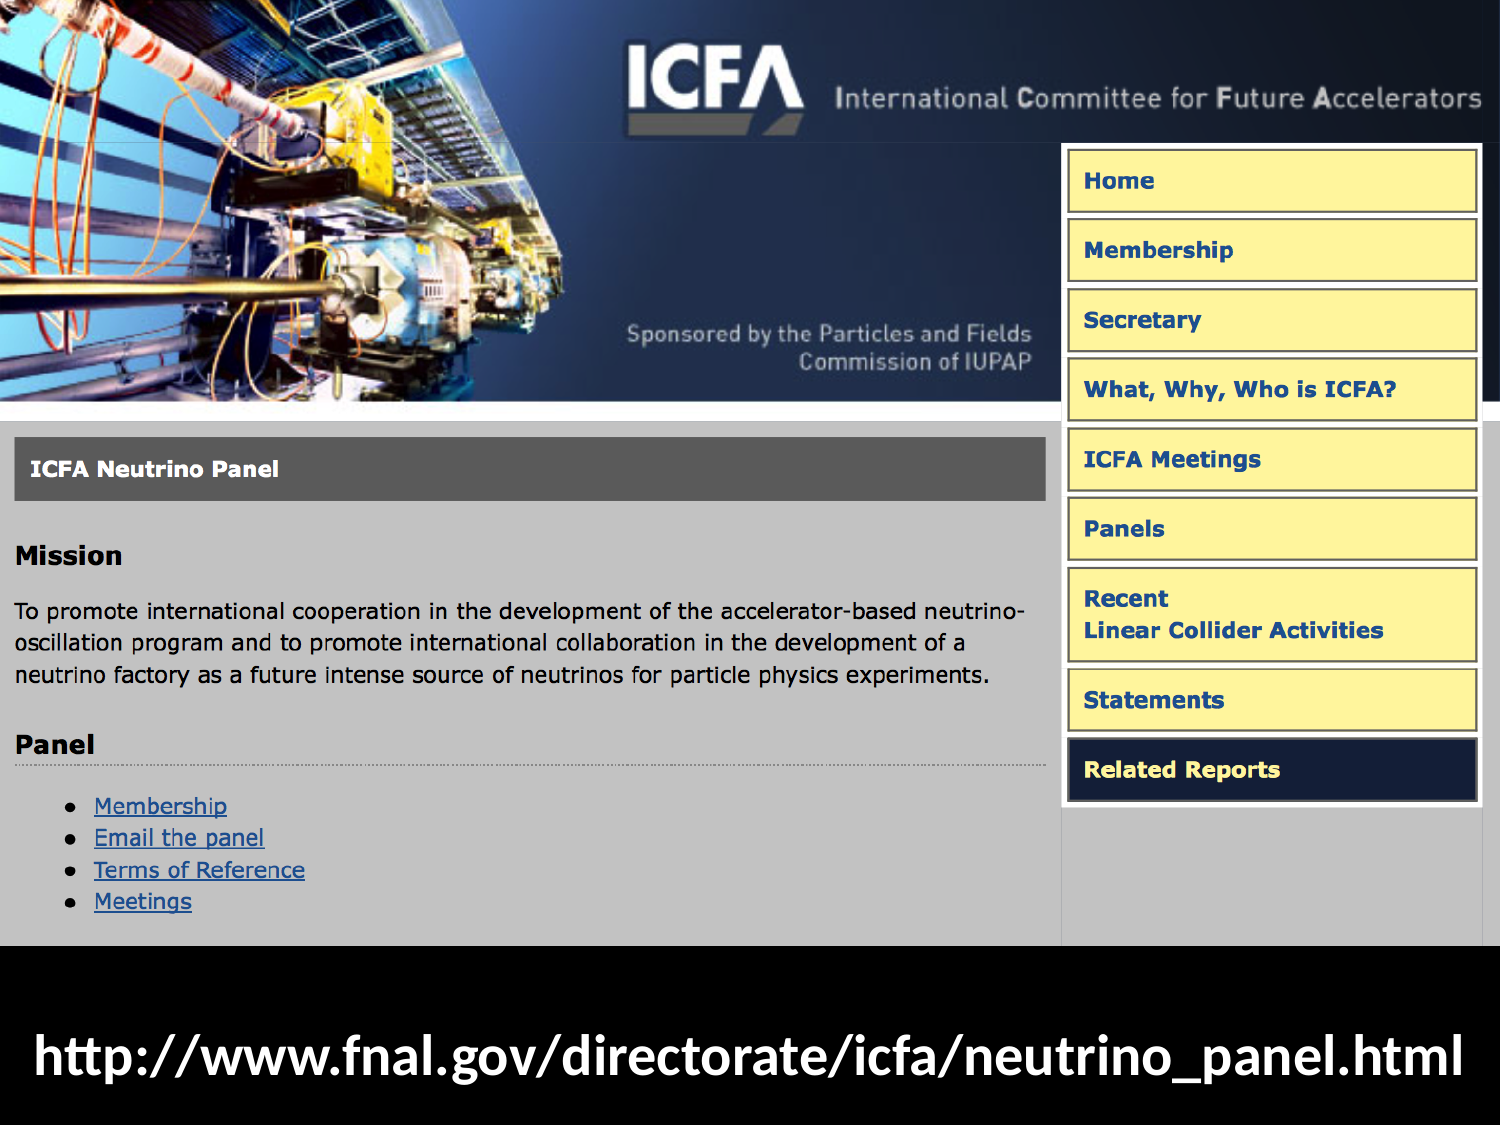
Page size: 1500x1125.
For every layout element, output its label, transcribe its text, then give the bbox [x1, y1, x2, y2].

picture [0, 0, 1500, 946]
text_box http://www.fnal.gov/directorate/icfa/neutrino_panel.html [19, 1009, 1480, 1095]
